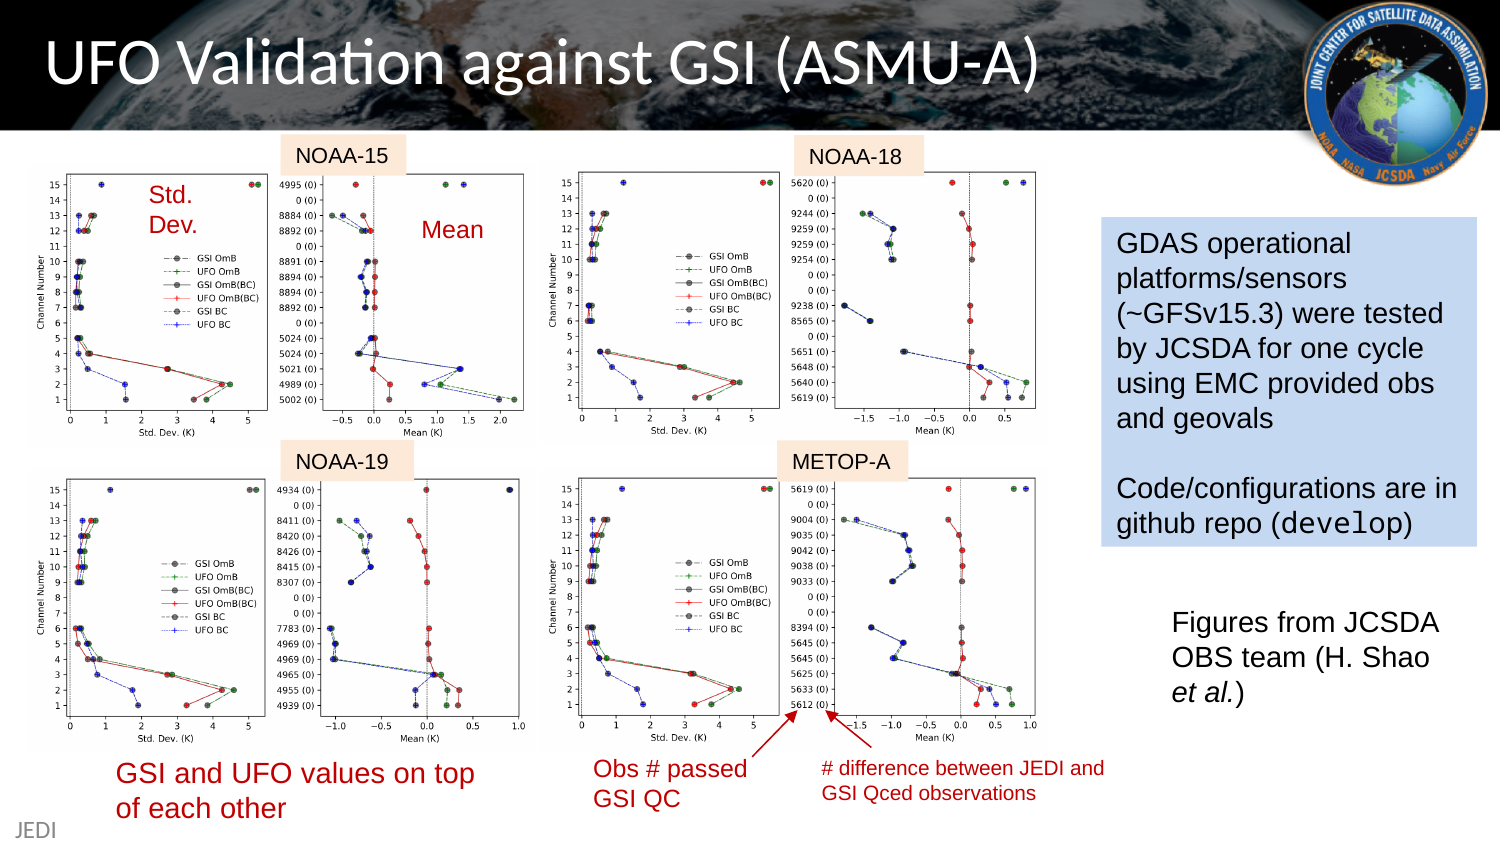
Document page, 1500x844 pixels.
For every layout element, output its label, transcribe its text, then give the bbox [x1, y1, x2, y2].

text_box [751, 709, 798, 758]
text_box GDAS operational platforms/sensors (~GFSv15.3) were tested by JCSDA for one cycle using EMC provided obs and geovals Code/configurations are in github repo (develop) [1101, 217, 1477, 547]
text_box GSI and UFO values on top of each other [100, 761, 517, 832]
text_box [824, 709, 872, 748]
text_box Obs # passed GSI QC [578, 760, 803, 820]
text_box NOAA-18 [794, 135, 925, 158]
picture [0, 0, 1500, 844]
slide_number JEDI [0, 812, 350, 844]
text_box NOAA-19 [280, 455, 415, 466]
text_box NOAA-15 [280, 134, 407, 160]
text_box # difference between JEDI and GSI Qced observations [806, 747, 1122, 813]
title UFO Validation against GSI (ASMU-A) [29, 0, 1272, 115]
text_box METOP-A [777, 454, 909, 465]
text_box Figures from JCSDA OBS team (H. Shao et al.) [1156, 595, 1457, 716]
